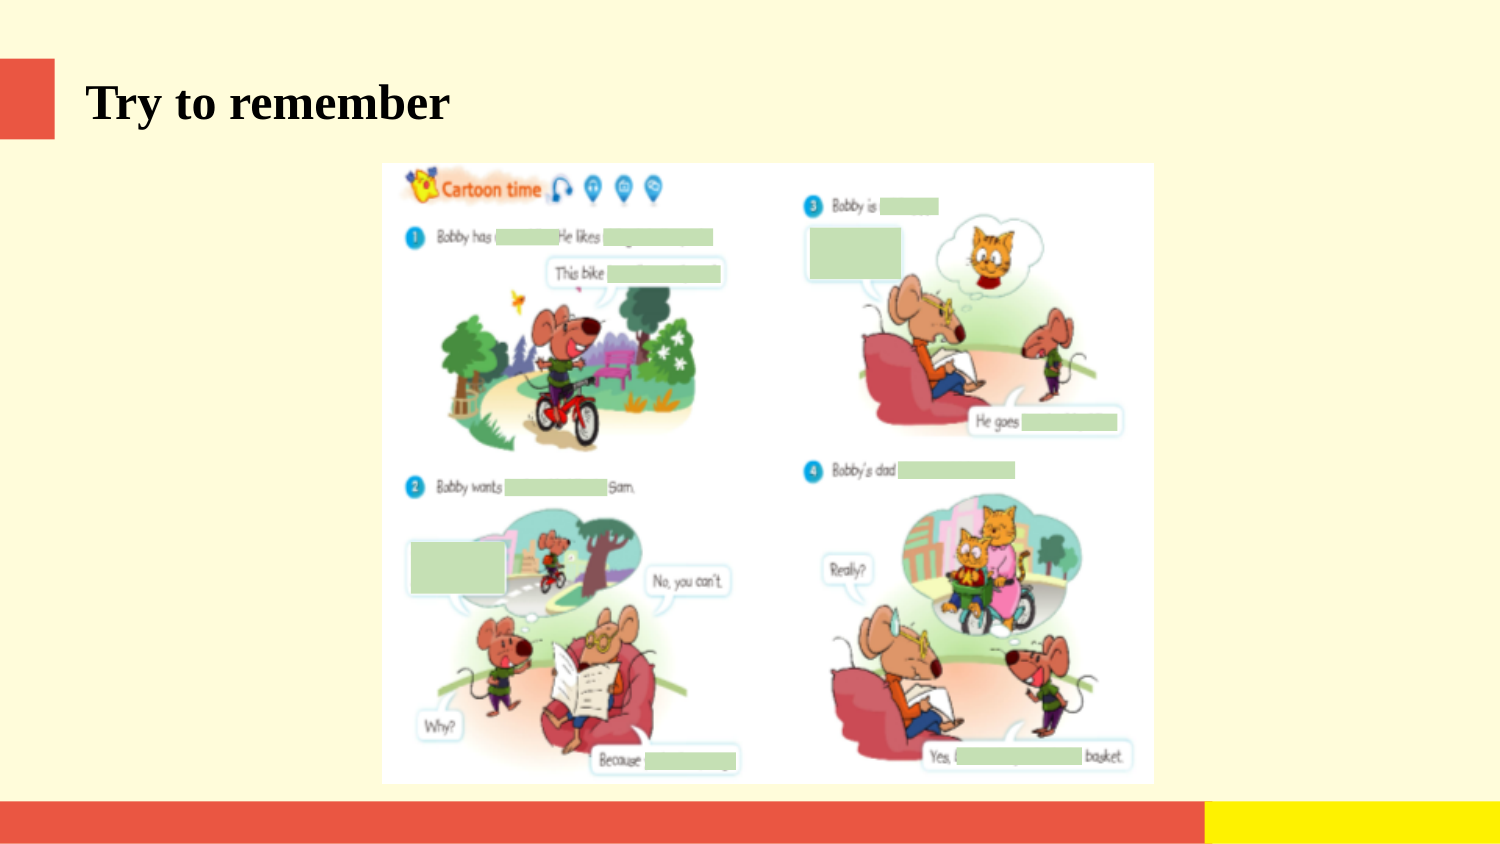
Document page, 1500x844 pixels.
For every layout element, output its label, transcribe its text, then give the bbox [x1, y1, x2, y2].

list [382, 163, 1154, 784]
text_box Try to remember [70, 62, 468, 137]
